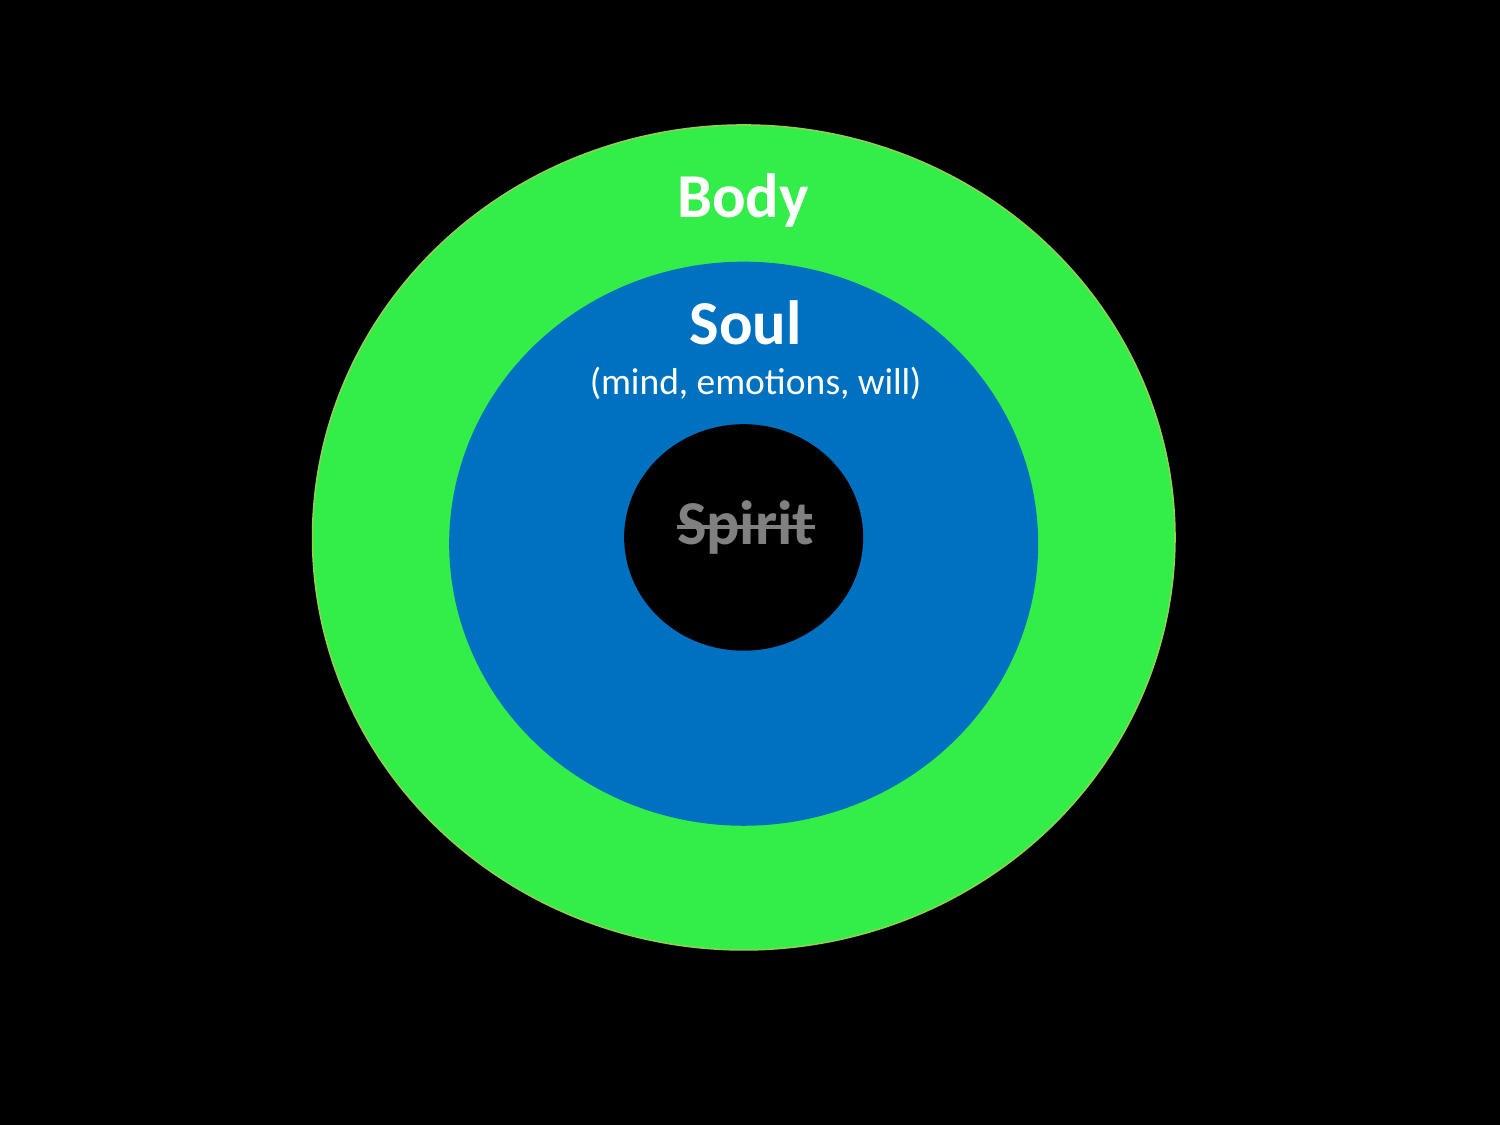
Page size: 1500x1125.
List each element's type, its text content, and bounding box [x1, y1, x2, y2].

text_box Body [662, 147, 850, 238]
text_box [624, 424, 859, 650]
text_box [449, 262, 1038, 826]
text_box [312, 124, 1176, 950]
text_box Soul [675, 275, 850, 349]
text_box Spirit [662, 474, 888, 565]
text_box (mind, emotions, will) [574, 349, 1088, 410]
